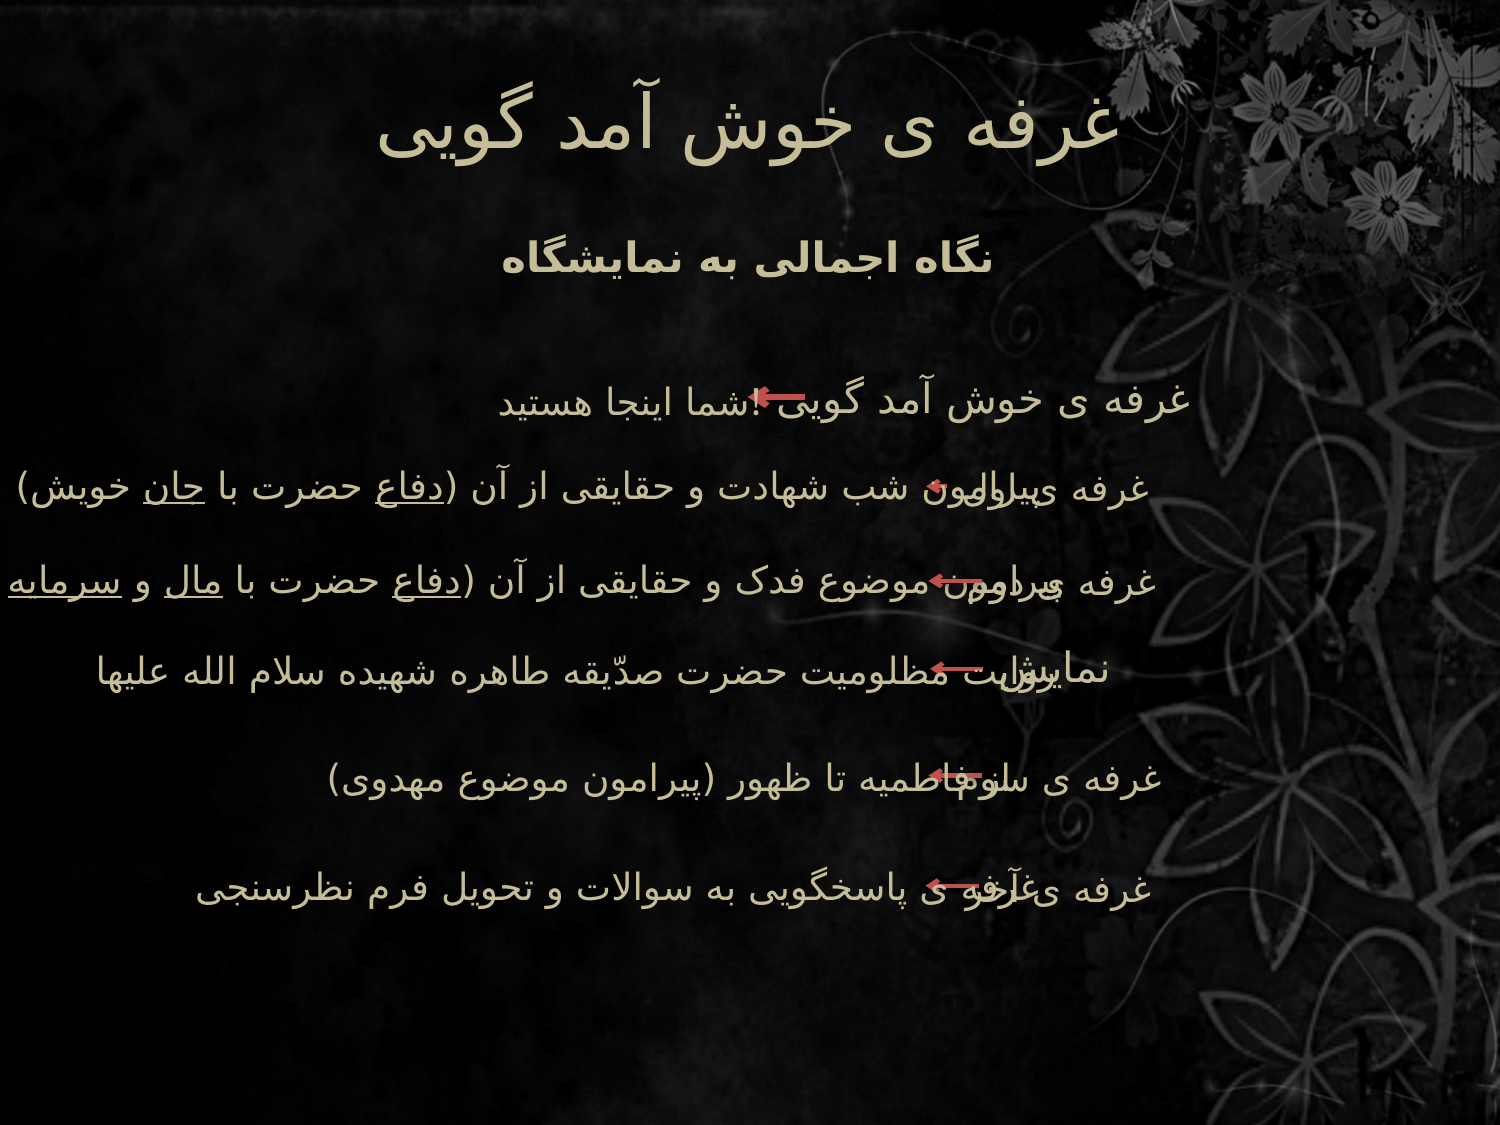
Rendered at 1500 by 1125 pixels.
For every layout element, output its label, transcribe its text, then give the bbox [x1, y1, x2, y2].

text_box پیرامون شب شهادت و حقایقی از آن (دفاع حضرت با جان خویش) [0, 454, 1067, 515]
text_box پیرامون موضوع فدک و حقایقی از آن (دفاع حضرت با مال و سرمایه خویش) [0, 548, 1087, 608]
text_box غرفه ی پاسخگویی به سوالات و تحویل فرم نظرسنجی [180, 855, 1055, 916]
text_box غرفه ی سوم [1027, 746, 1177, 807]
text_box نگاه اجمالی به نمایشگاه [486, 223, 1010, 289]
text_box غرفه ی دوم [951, 550, 1171, 611]
text_box غرفه ی آخر [950, 857, 1167, 918]
text_box نمایش [983, 633, 1140, 699]
text_box روایت مظلومیت حضرت صدّیقه طاهره شهیده سلام الله علیها [80, 639, 1071, 700]
text_box غرفه ی اول [946, 456, 1188, 516]
text_box غرفه ی خوش آمد گویی [761, 364, 1206, 429]
text_box غرفه ی خوش آمد گویی [360, 66, 1135, 172]
picture [0, 0, 1500, 1125]
text_box از فاطمیه تا ظهور (پیرامون موضوع مهدوی) [311, 746, 1027, 807]
text_box شما اینجا هستید! [482, 370, 778, 431]
